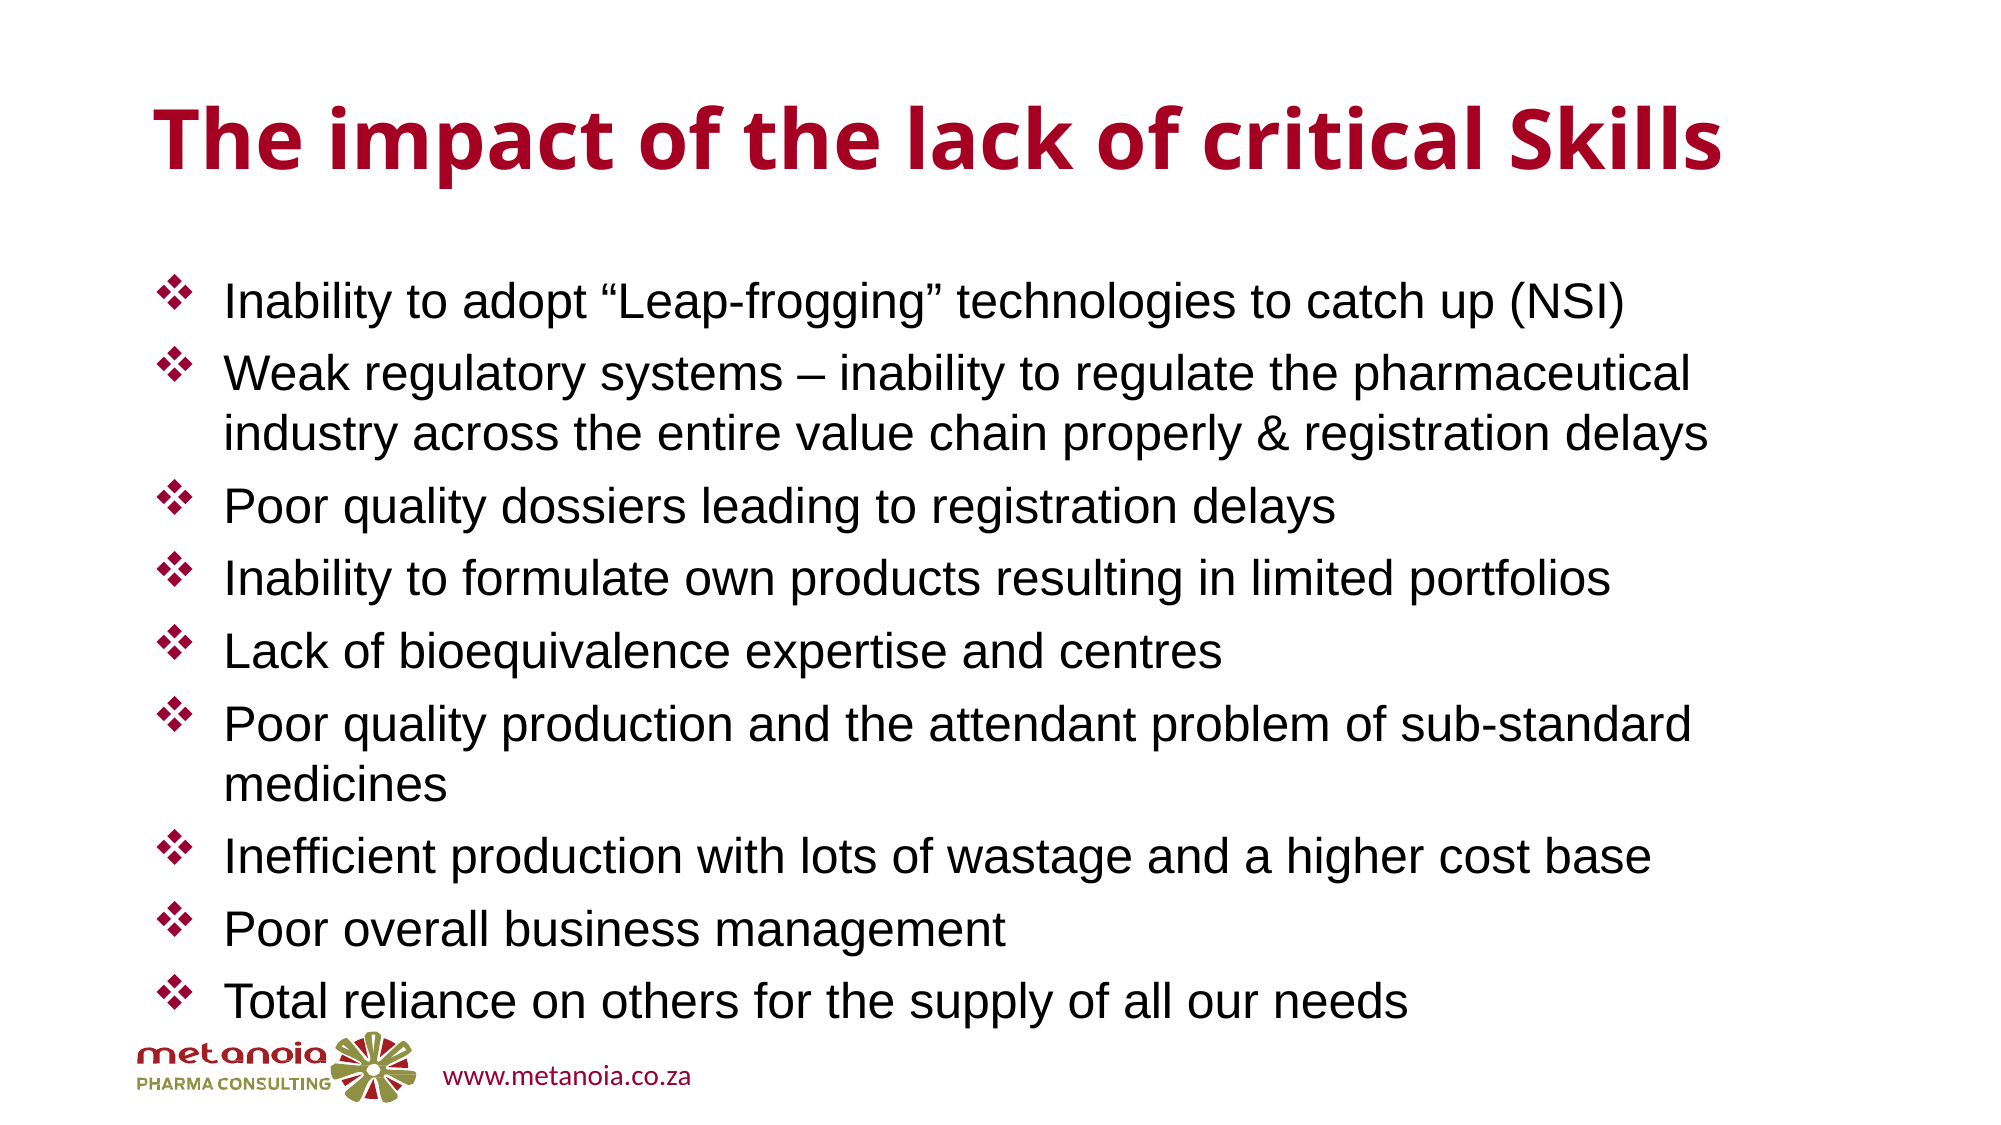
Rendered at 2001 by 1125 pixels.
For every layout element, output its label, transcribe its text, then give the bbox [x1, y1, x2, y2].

title The impact of the lack of critical Skills [137, 59, 1863, 236]
list Inability to adopt “Leap-frogging” technologies to catch up (NSI) Weak regulatory systems – inability to regulate the pharmaceutical industry across the entire value chain properly & registration delays Poor quality dossiers leading to registration delays Inability to formulate own products resulting in limited portfolios Lack of bioequivalence expertise and centres Poor quality production and the attendant problem of sub-standard medicines Inefficient production with lots of wastage and a higher cost base Poor overall business management Total reliance on others for the supply of all our needs [137, 260, 1863, 1014]
